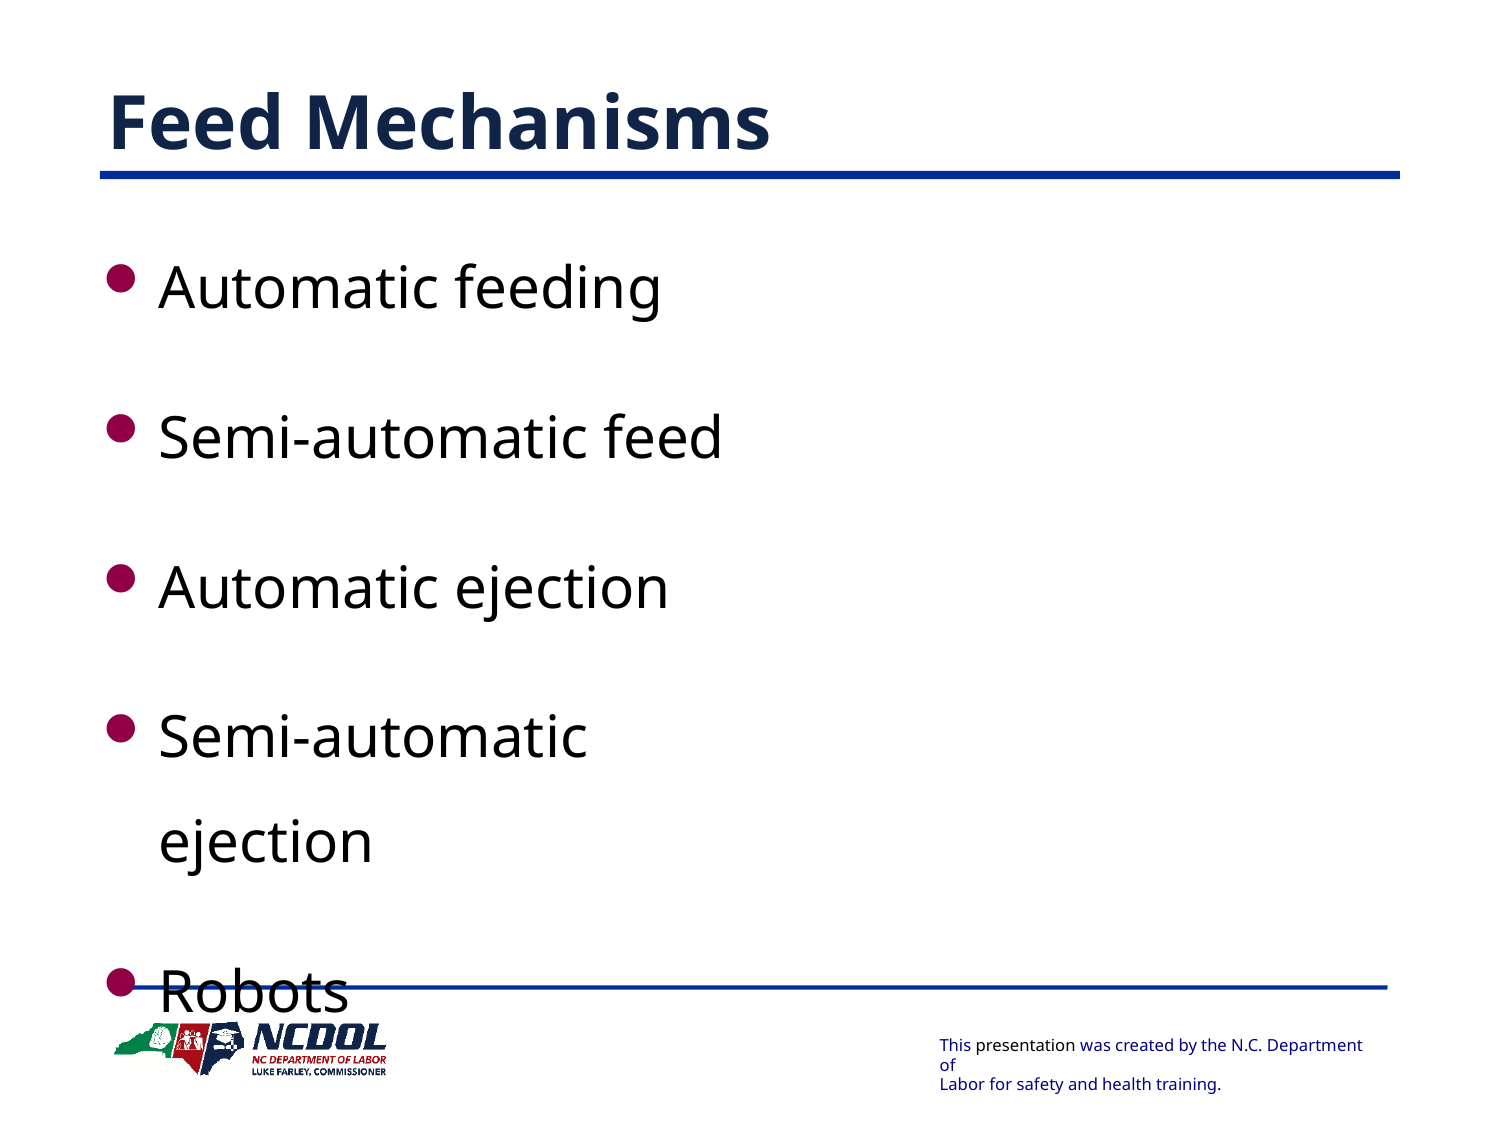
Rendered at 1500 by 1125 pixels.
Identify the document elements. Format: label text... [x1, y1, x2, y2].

picture [108, 1017, 391, 1080]
title Feed Mechanisms [99, 75, 1400, 166]
list Automatic feeding Semi-automatic feed Automatic ejection Semi-automatic ejection Robots [87, 207, 819, 950]
